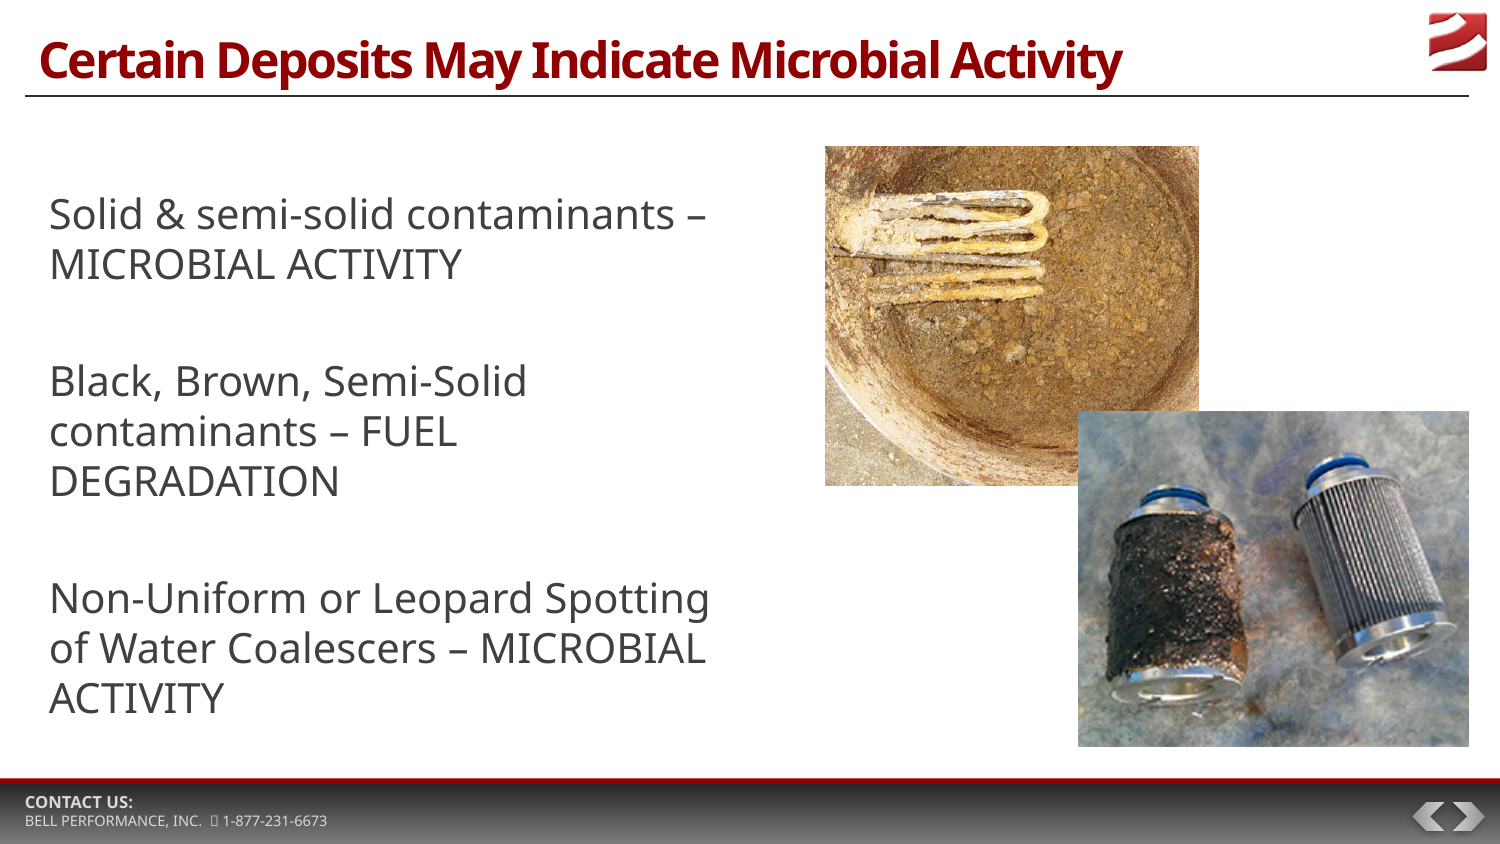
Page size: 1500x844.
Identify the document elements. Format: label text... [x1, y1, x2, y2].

picture [824, 146, 1470, 747]
picture [1427, 9, 1488, 72]
list Solid & semi-solid contaminants – MICROBIAL ACTIVITY Black, Brown, Semi-Solid contaminants – FUEL DEGRADATION Non-Uniform or Leopard Spotting of Water Coalescers – MICROBIAL ACTIVITY [33, 121, 750, 752]
title Certain Deposits May Indicate Microbial Activity [23, 18, 1469, 95]
